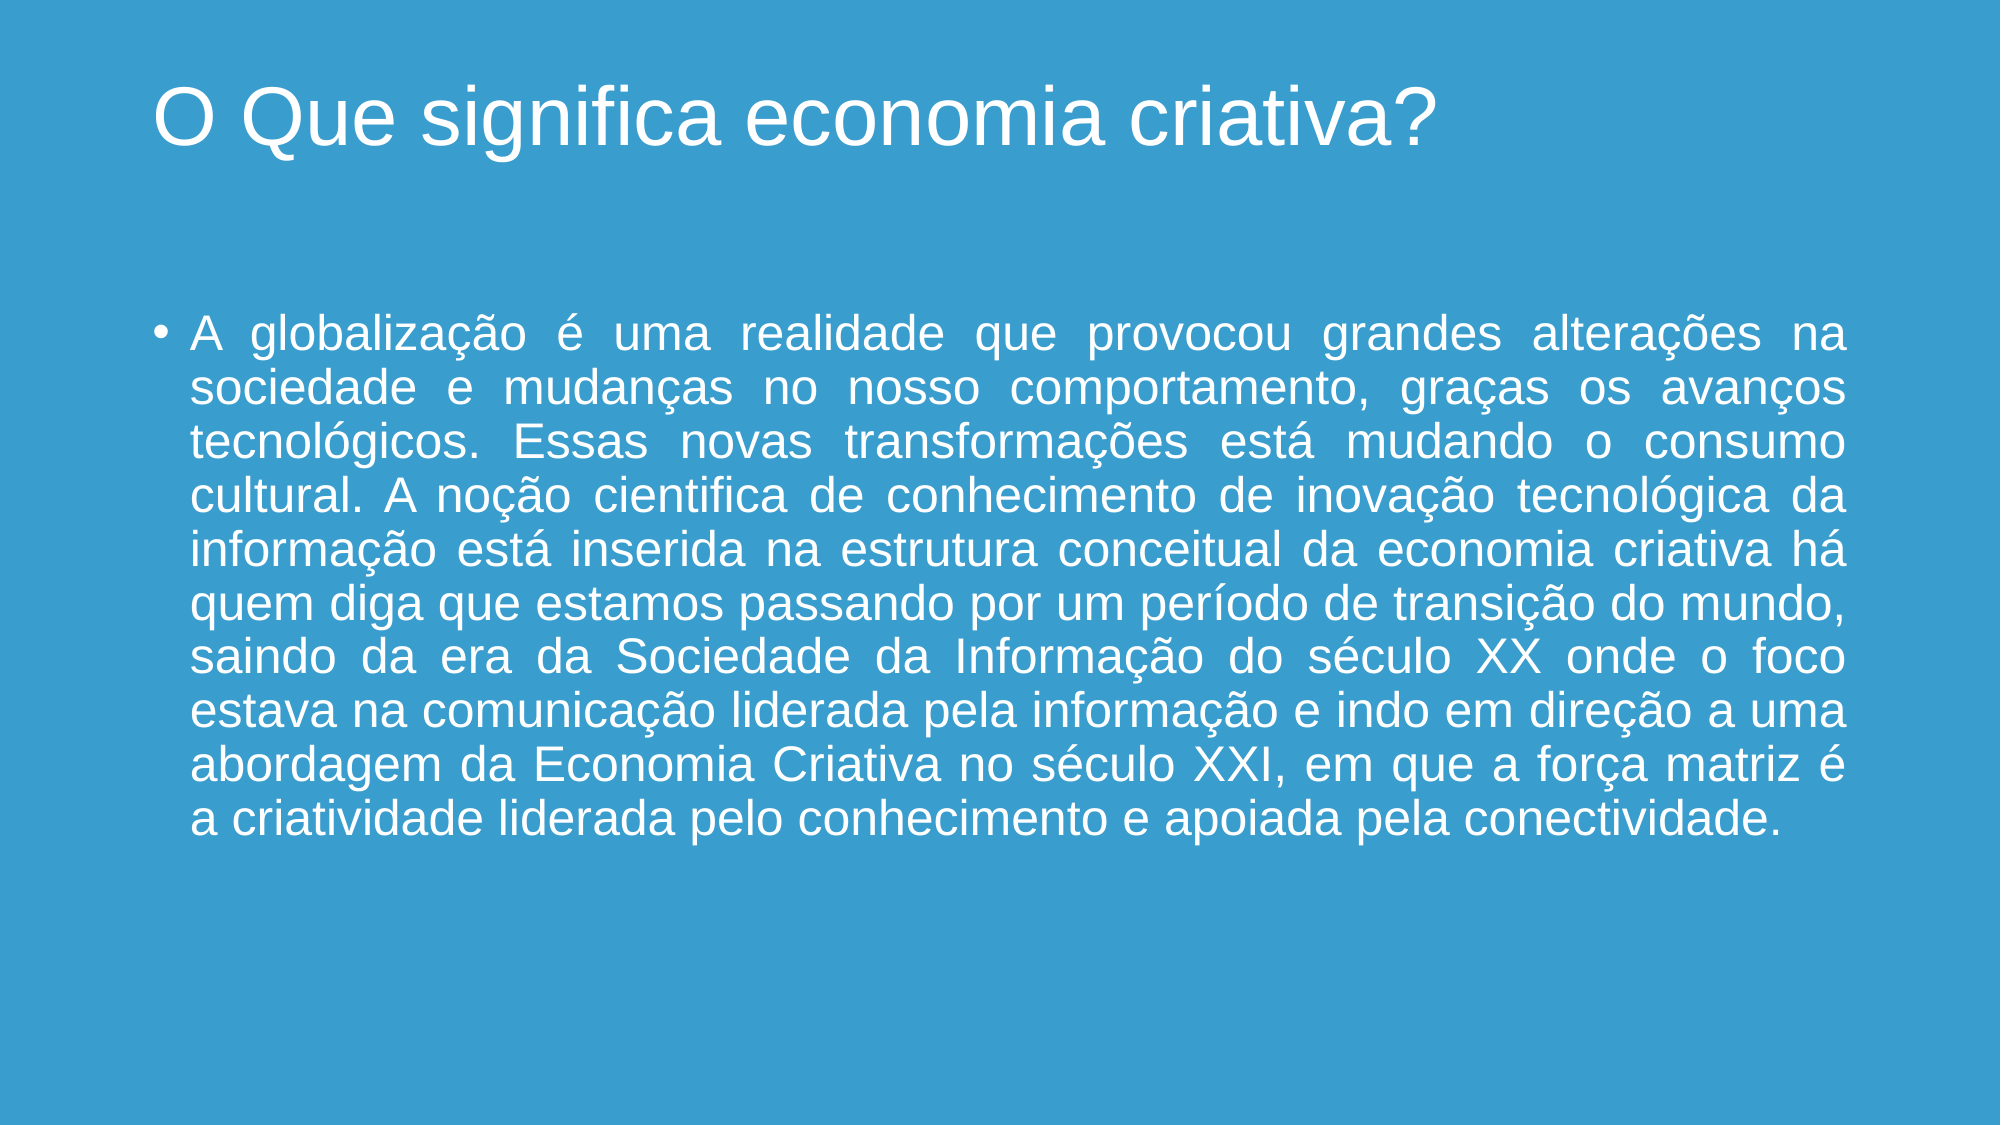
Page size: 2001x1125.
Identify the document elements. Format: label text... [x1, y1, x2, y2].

title O Que significa economia criativa? [137, 59, 1863, 278]
list A globalização é uma realidade que provocou grandes alterações na sociedade e mudanças no nosso comportamento, graças os avanços tecnológicos. Essas novas transformações está mudando o consumo cultural. A noção cientifica de conhecimento de inovação tecnológica da informação está inserida na estrutura conceitual da economia criativa há quem diga que estamos passando por um período de transição do mundo, saindo da era da Sociedade da Informação do século XX onde o foco estava na comunicação liderada pela informação e indo em direção a uma abordagem da Economia Criativa no século XXI, em que a força matriz é a criatividade liderada pelo conhecimento e apoiada pela conectividade. [137, 299, 1863, 1014]
